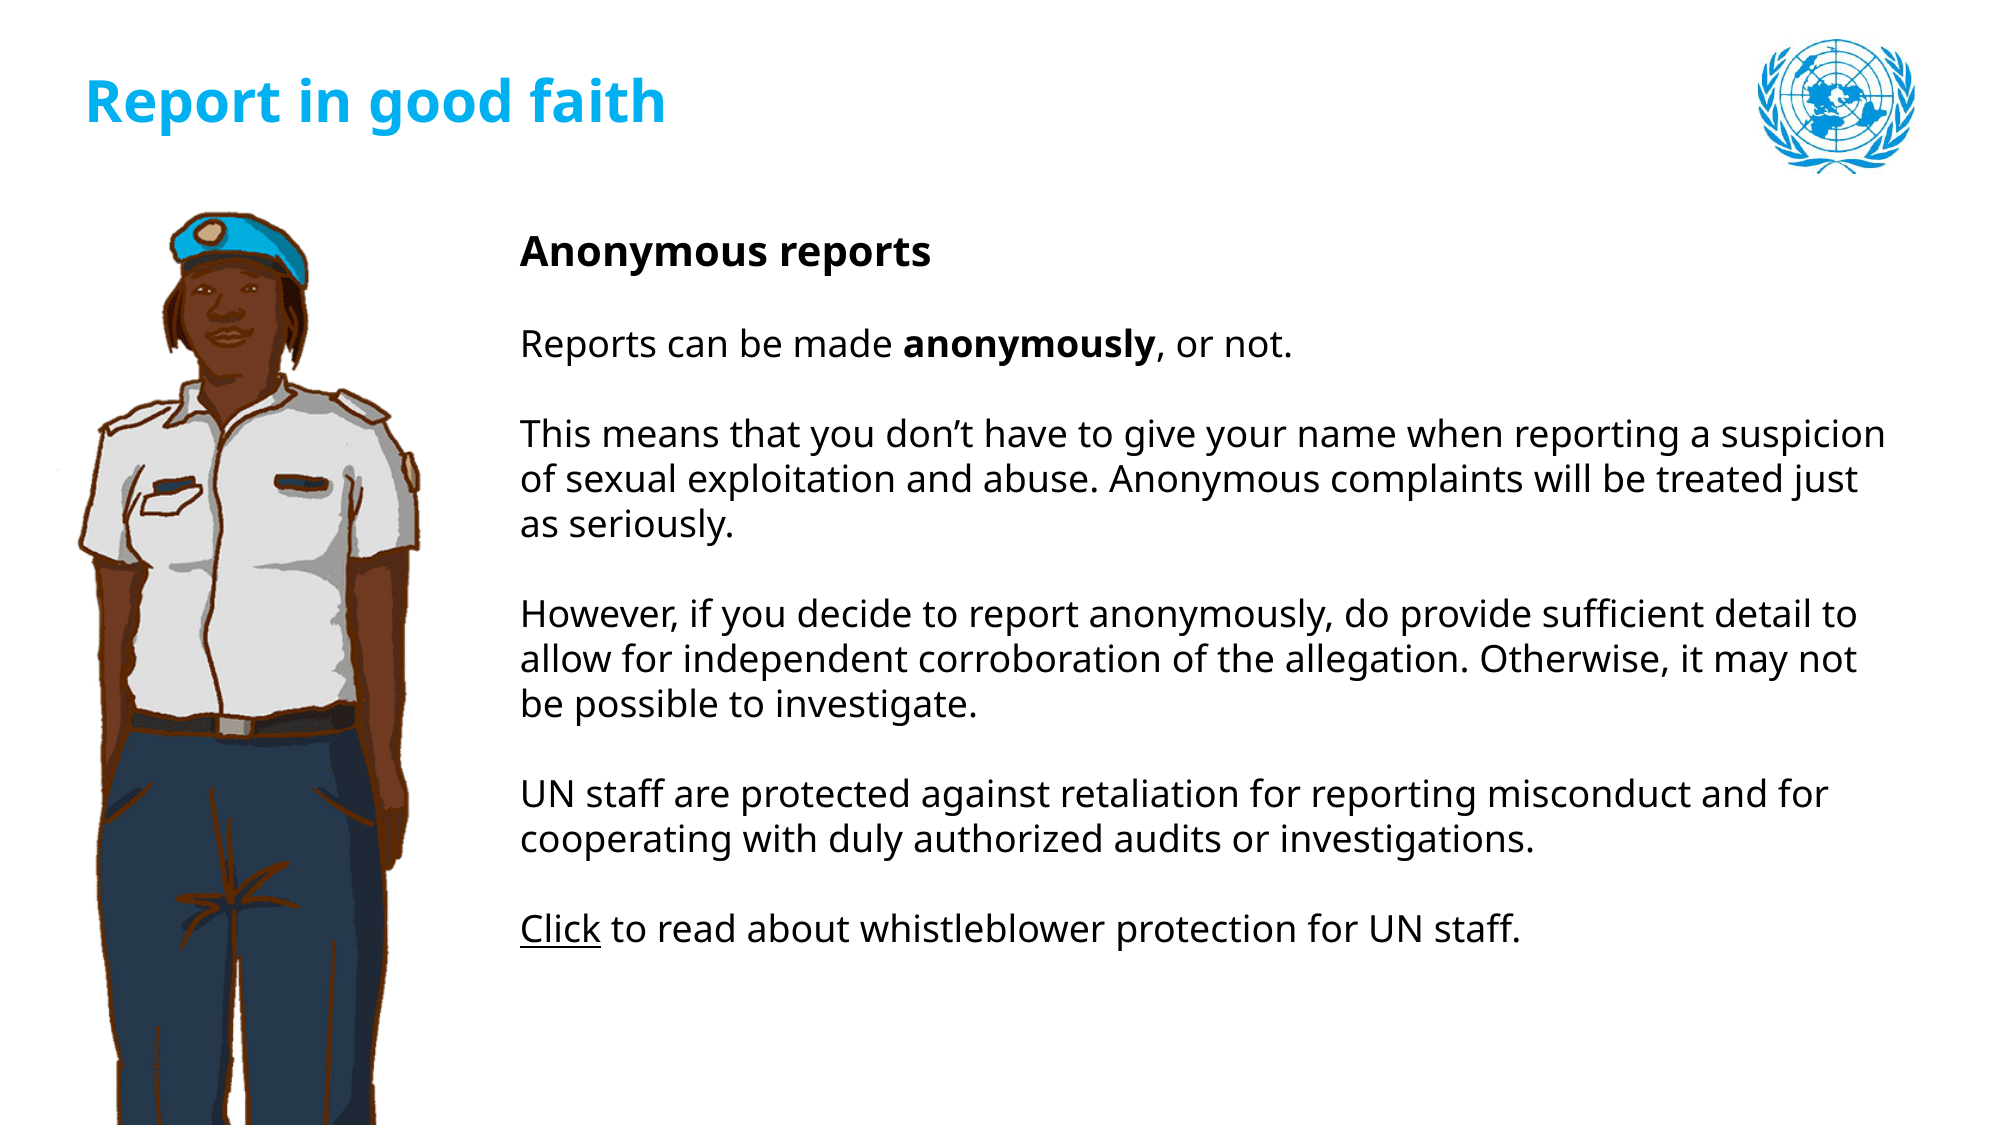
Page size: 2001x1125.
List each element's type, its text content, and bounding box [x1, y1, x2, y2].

text_box Report in good faith [69, 57, 1070, 142]
picture [40, 135, 506, 1125]
text_box Anonymous reports Reports can be made anonymously, or not. This means that you don’t have to give your name when reporting a suspicion of sexual exploitation and abuse. Anonymous complaints will be treated just as seriously. However, if you decide to report anonymously, do provide sufficient detail to allow for independent corroboration of the allegation. Otherwise, it may not be possible to investigate. UN staff are protected against retaliation for reporting misconduct and for cooperating with duly authorized audits or investigations. Click to read about whistleblower protection for UN staff. [506, 217, 1922, 1054]
